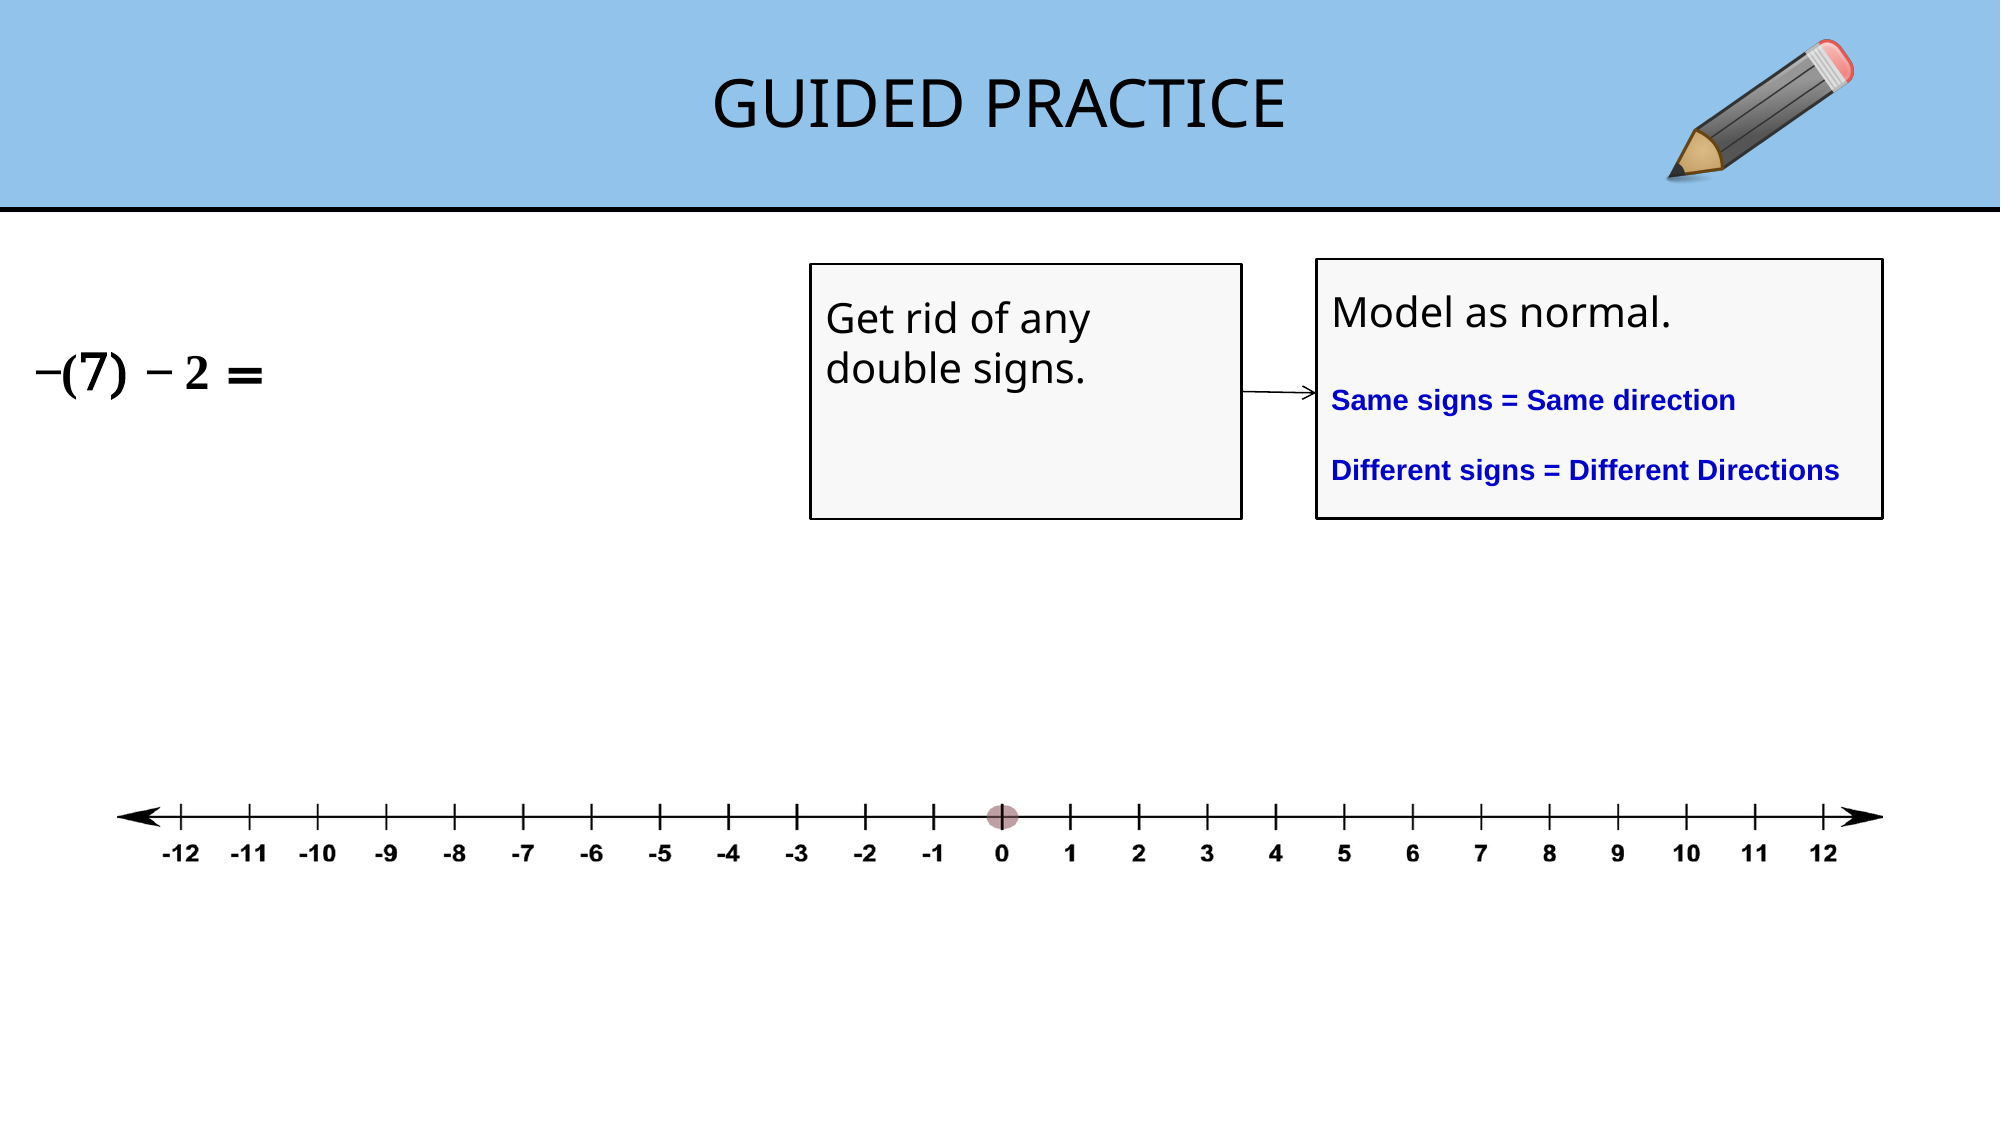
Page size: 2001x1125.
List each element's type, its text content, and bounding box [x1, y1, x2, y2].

title Guided Practice [0, 0, 2000, 207]
picture [1660, 9, 1861, 210]
picture [116, 743, 1883, 862]
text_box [810, 258, 1884, 522]
